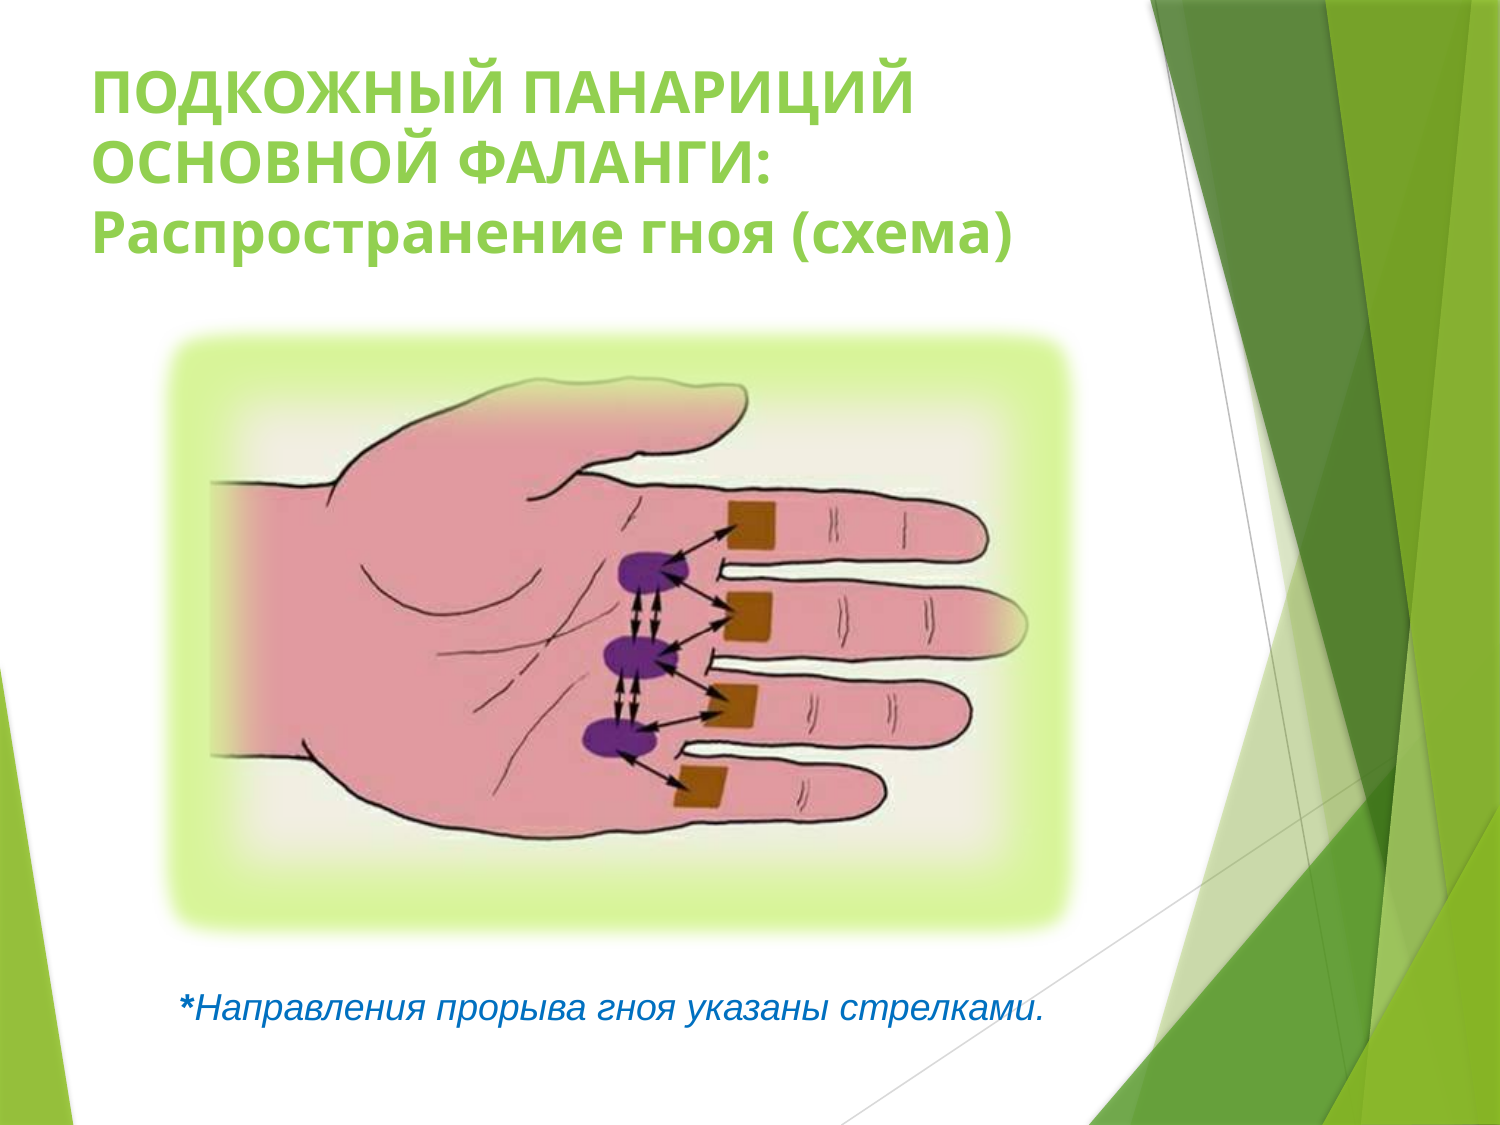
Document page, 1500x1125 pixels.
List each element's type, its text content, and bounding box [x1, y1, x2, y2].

title ПОДКОЖНЫЙ ПАНАРИЦИЙ ОСНОВНОЙ ФАЛАНГИ: Распространение гноя (схема) [75, 47, 1459, 350]
picture [182, 349, 1058, 917]
text_box *Направления прорыва гноя указаны стрелками. [165, 975, 1075, 1081]
